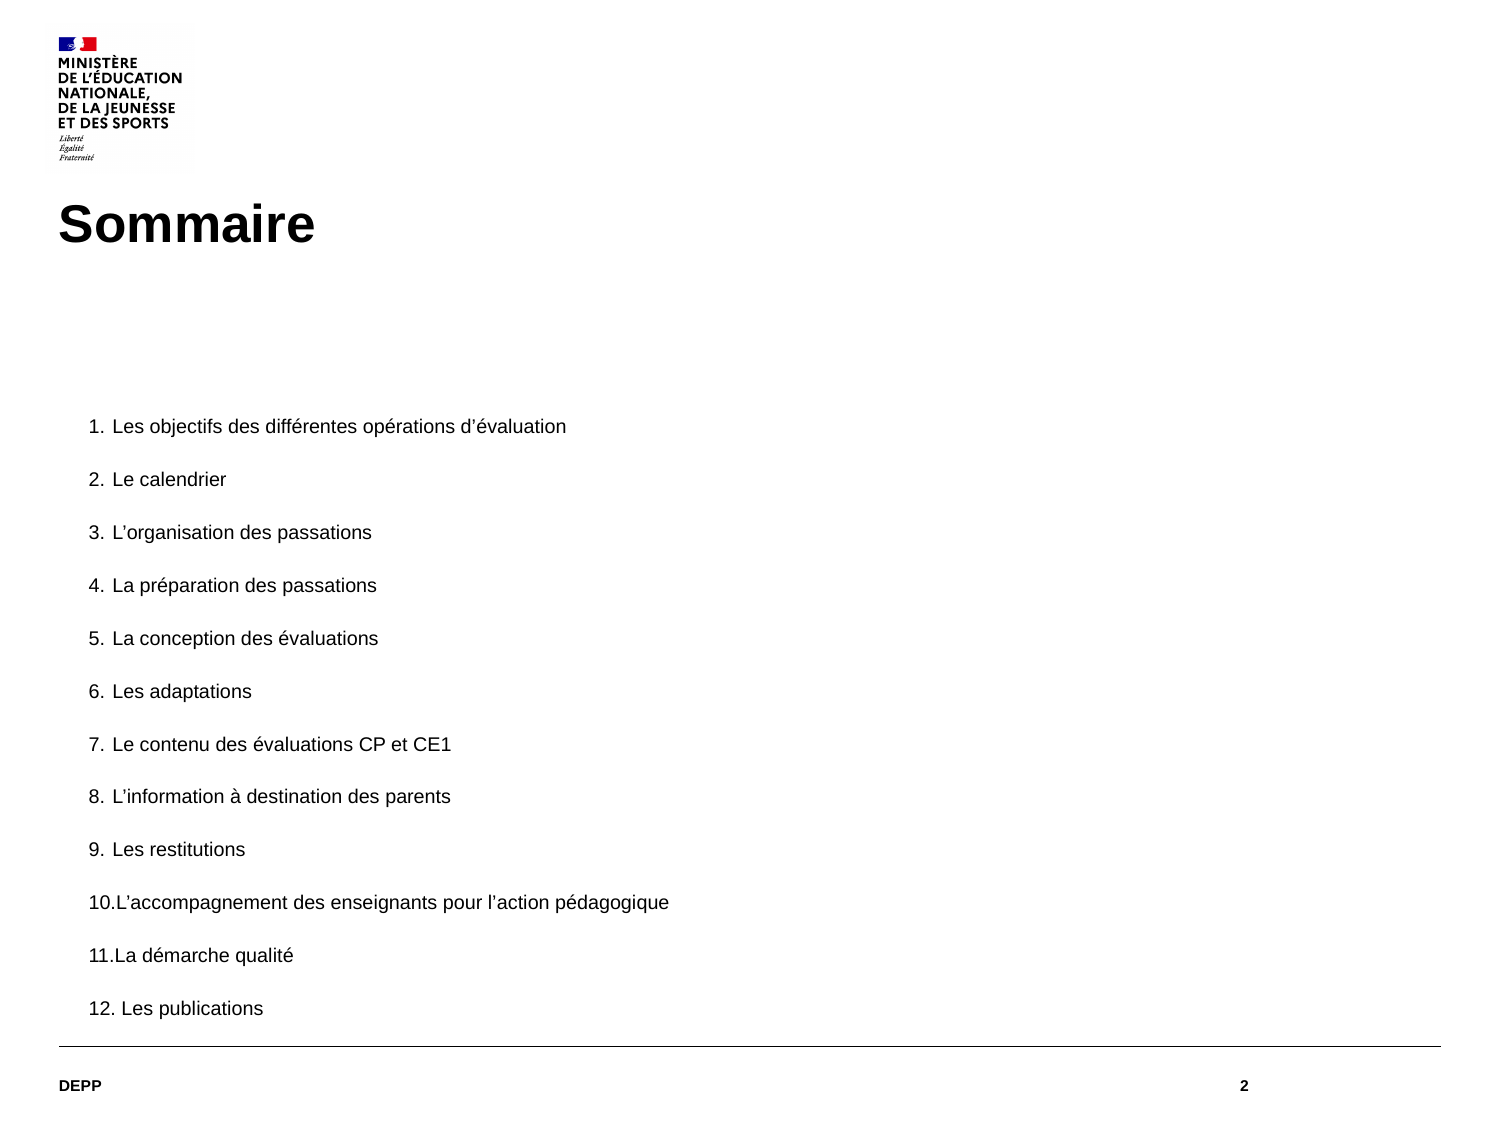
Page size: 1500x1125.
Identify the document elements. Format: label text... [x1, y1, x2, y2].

text_box DEPP [58, 1046, 1028, 1125]
title Sommaire [59, 196, 1441, 355]
slide_number 2 [1028, 1046, 1249, 1125]
list Les objectifs des différentes opérations d’évaluation Le calendrier L’organisation des passations La préparation des passations La conception des évaluations Les adaptations Le contenu des évaluations CP et CE1 L’information à destination des parents Les restitutions L’accompagnement des enseignants pour l’action pédagogique La démarche qualité Les publications [59, 413, 1400, 968]
picture [45, 23, 195, 174]
